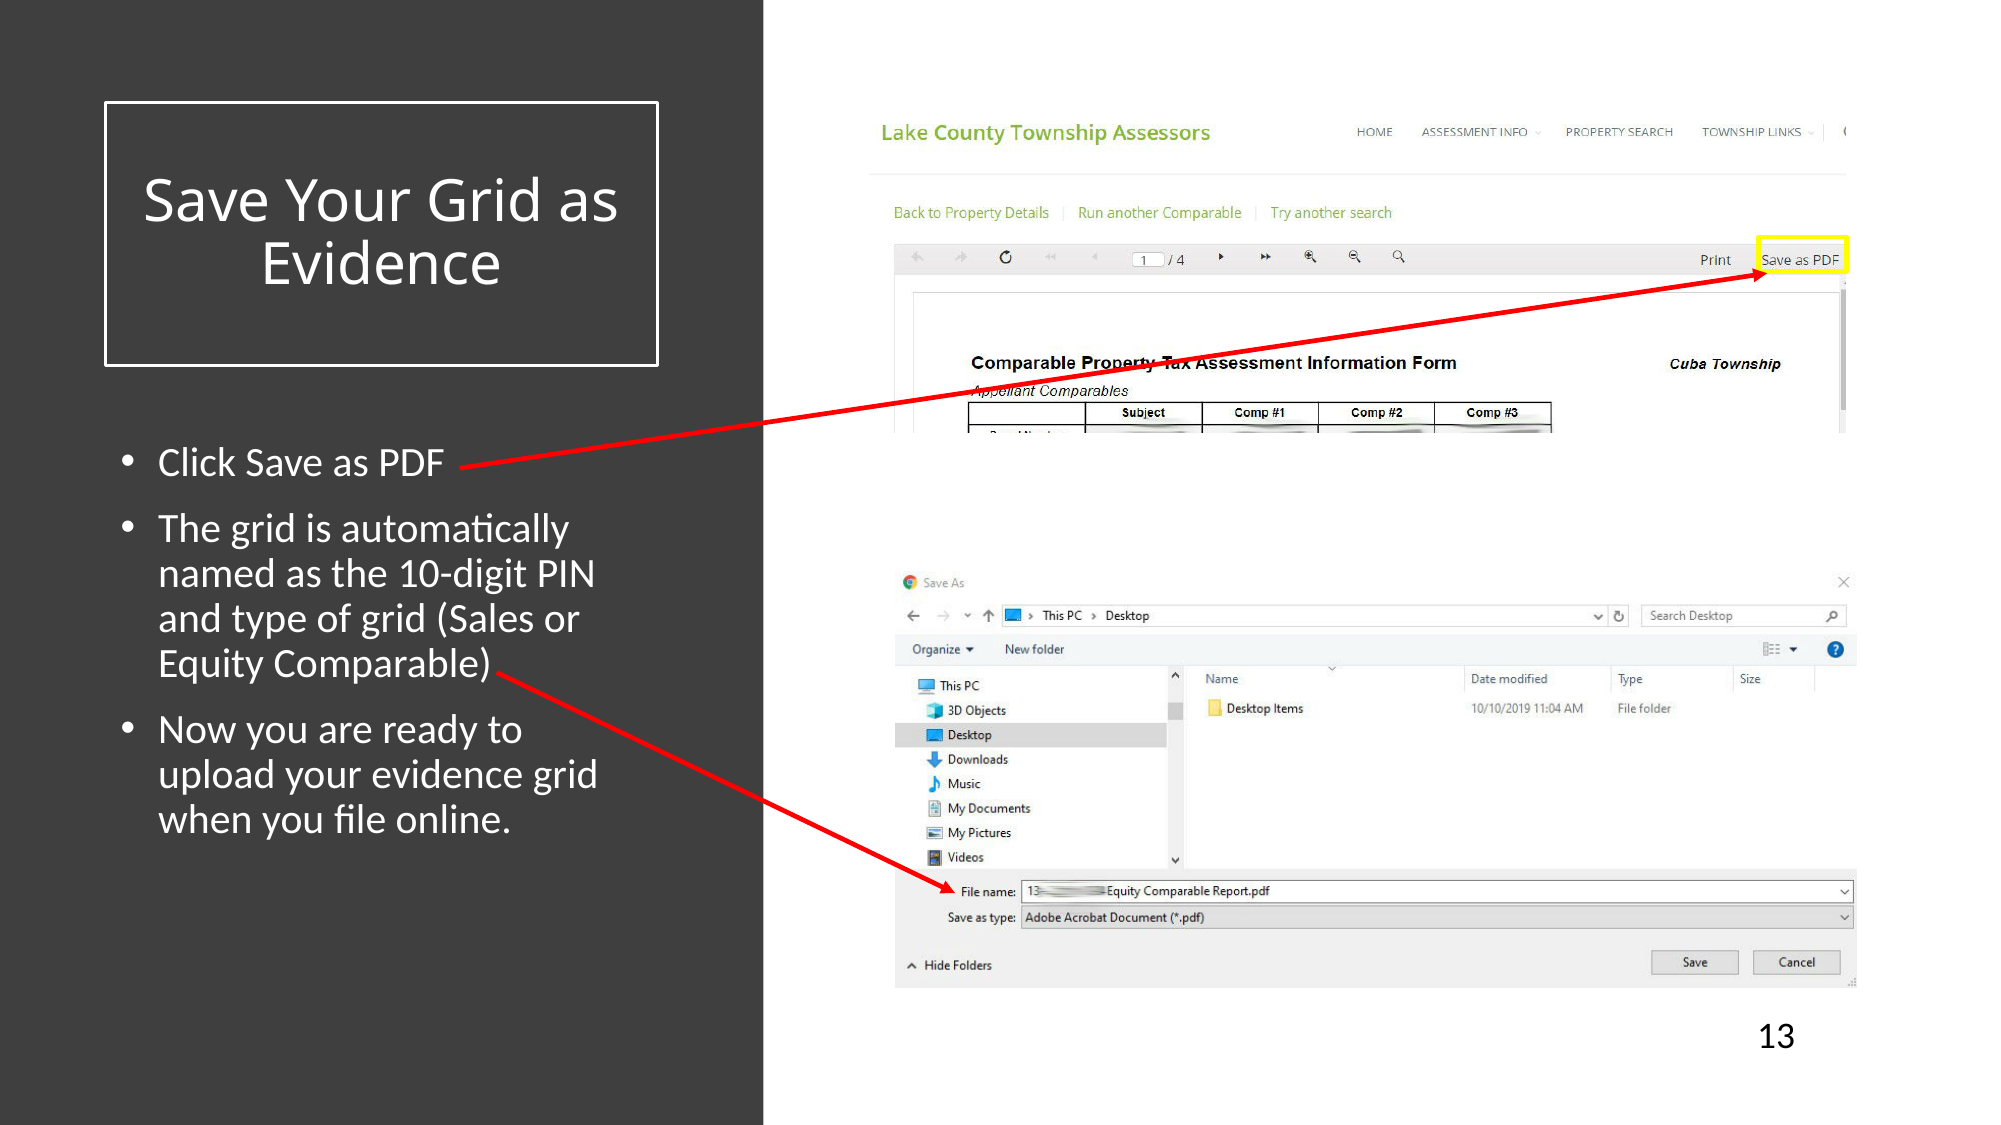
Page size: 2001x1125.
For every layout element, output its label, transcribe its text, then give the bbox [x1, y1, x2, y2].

text_box 13 [1742, 1003, 1822, 1064]
text_box [0, 0, 764, 1125]
picture [869, 109, 1857, 433]
list Click Save as PDF The grid is automatically named as the 10-digit PIN and type of grid (Sales or Equity Comparable) Now you are ready to upload your evidence grid when you file online. [105, 432, 658, 994]
title Save Your Grid as Evidence [105, 102, 658, 366]
picture [895, 571, 1857, 988]
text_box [459, 273, 1768, 469]
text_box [496, 672, 956, 894]
